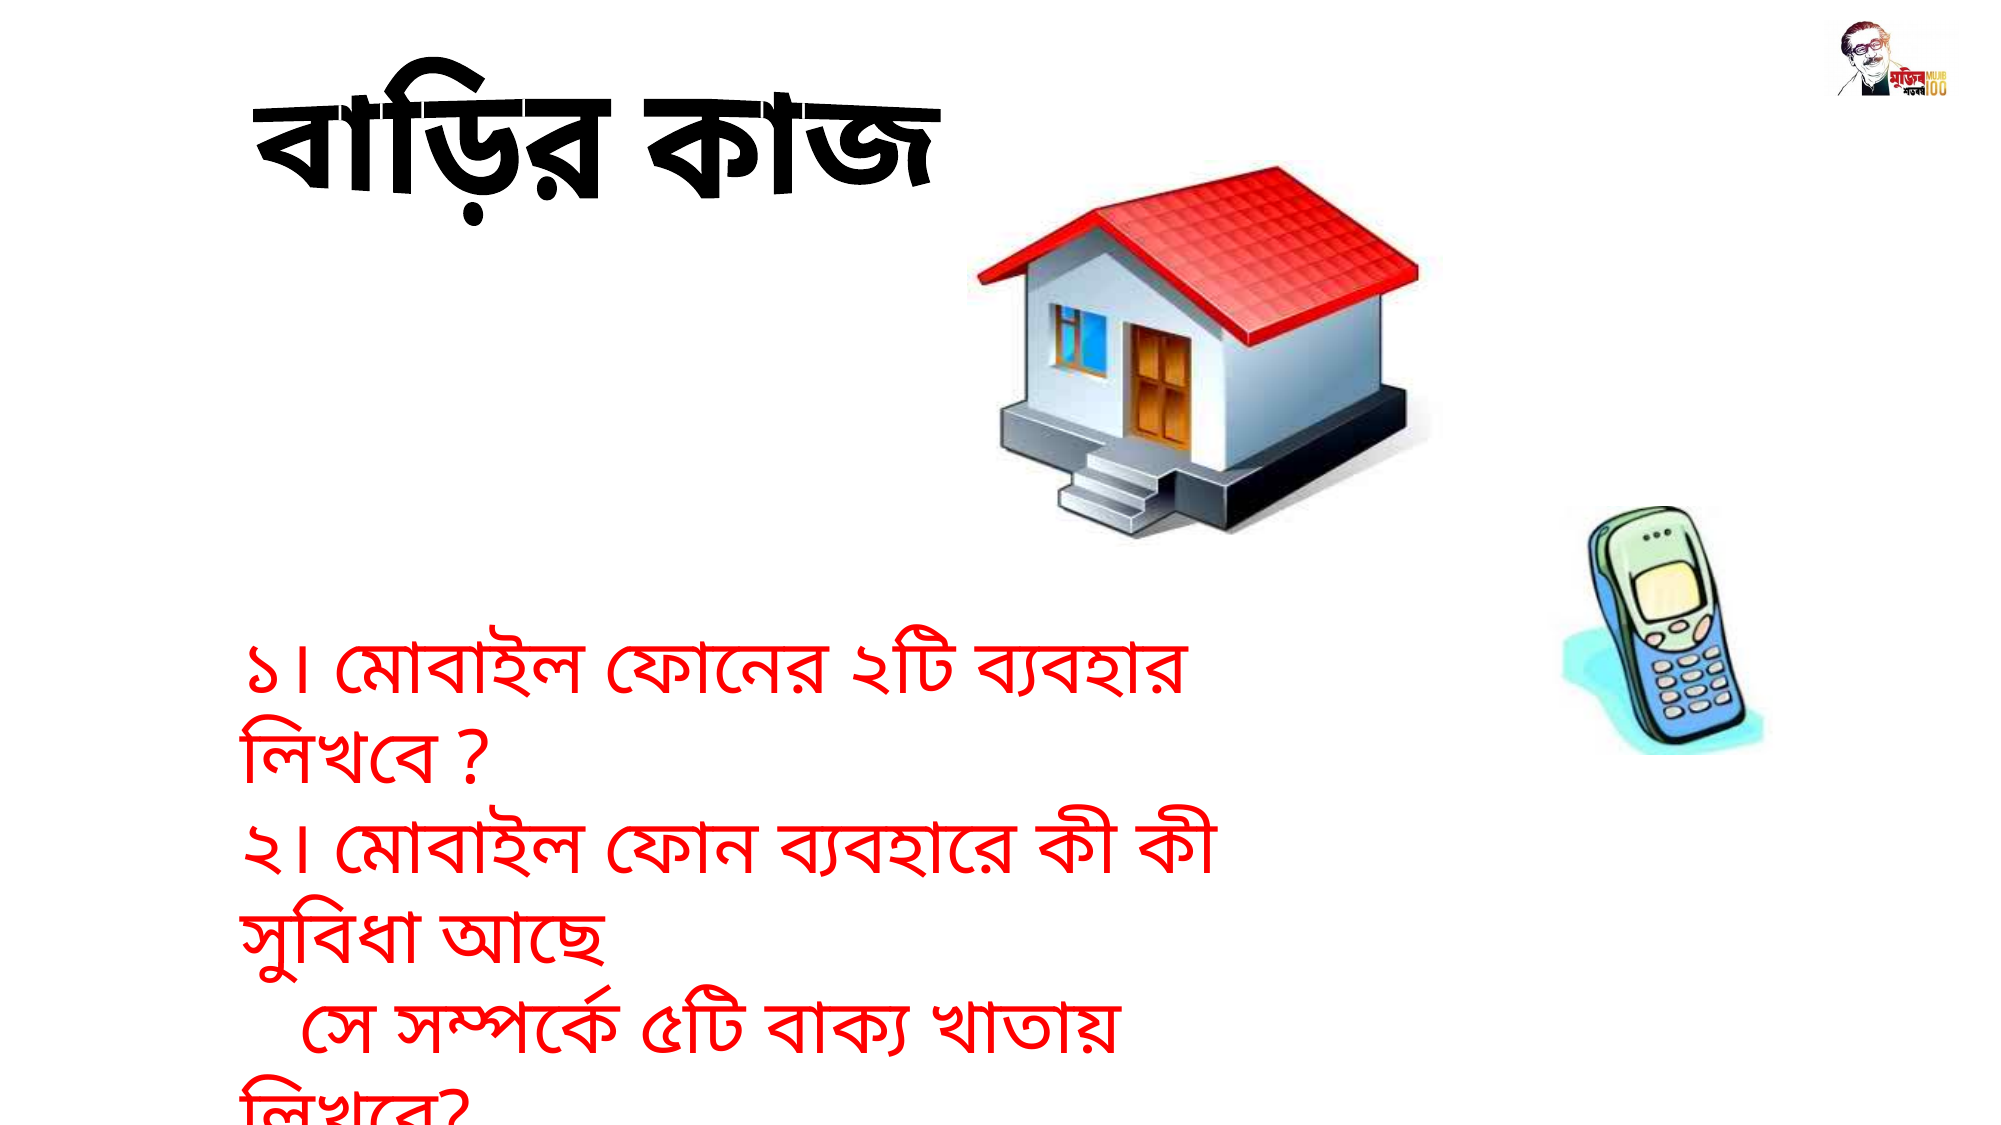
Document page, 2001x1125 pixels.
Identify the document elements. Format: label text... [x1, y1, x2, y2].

text_box ১। মোবাইল ফোনের ২টি ব্যবহার লিখবে ? ২। মোবাইল ফোন ব্যবহারে কী কী সুবিধা আছে সে সম্পর্কে ৫টি বাক্য খাতায় লিখবে? [225, 610, 1352, 1125]
picture [1824, 20, 1959, 96]
picture [967, 160, 1886, 755]
